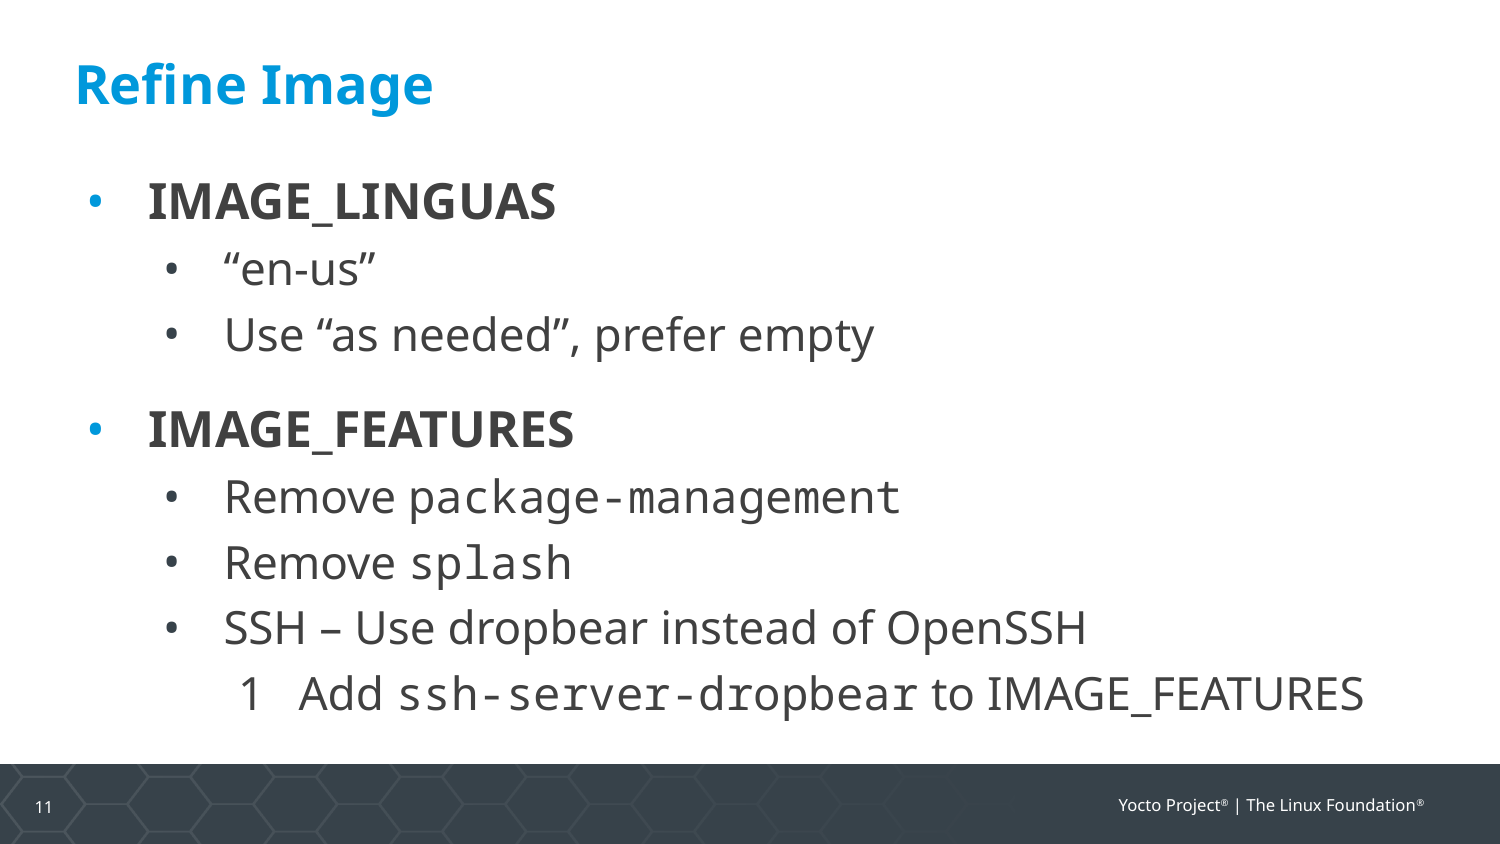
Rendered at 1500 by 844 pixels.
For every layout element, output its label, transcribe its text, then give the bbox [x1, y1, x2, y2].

picture [0, 0, 1500, 844]
list IMAGE_LINGUAS “en-us” Use “as needed”, prefer empty IMAGE_FEATURES Remove package-management Remove splash SSH – Use dropbear instead of OpenSSH Add ssh-server-dropbear to IMAGE_FEATURES [73, 169, 1425, 728]
title Refine Image [74, 50, 1425, 160]
